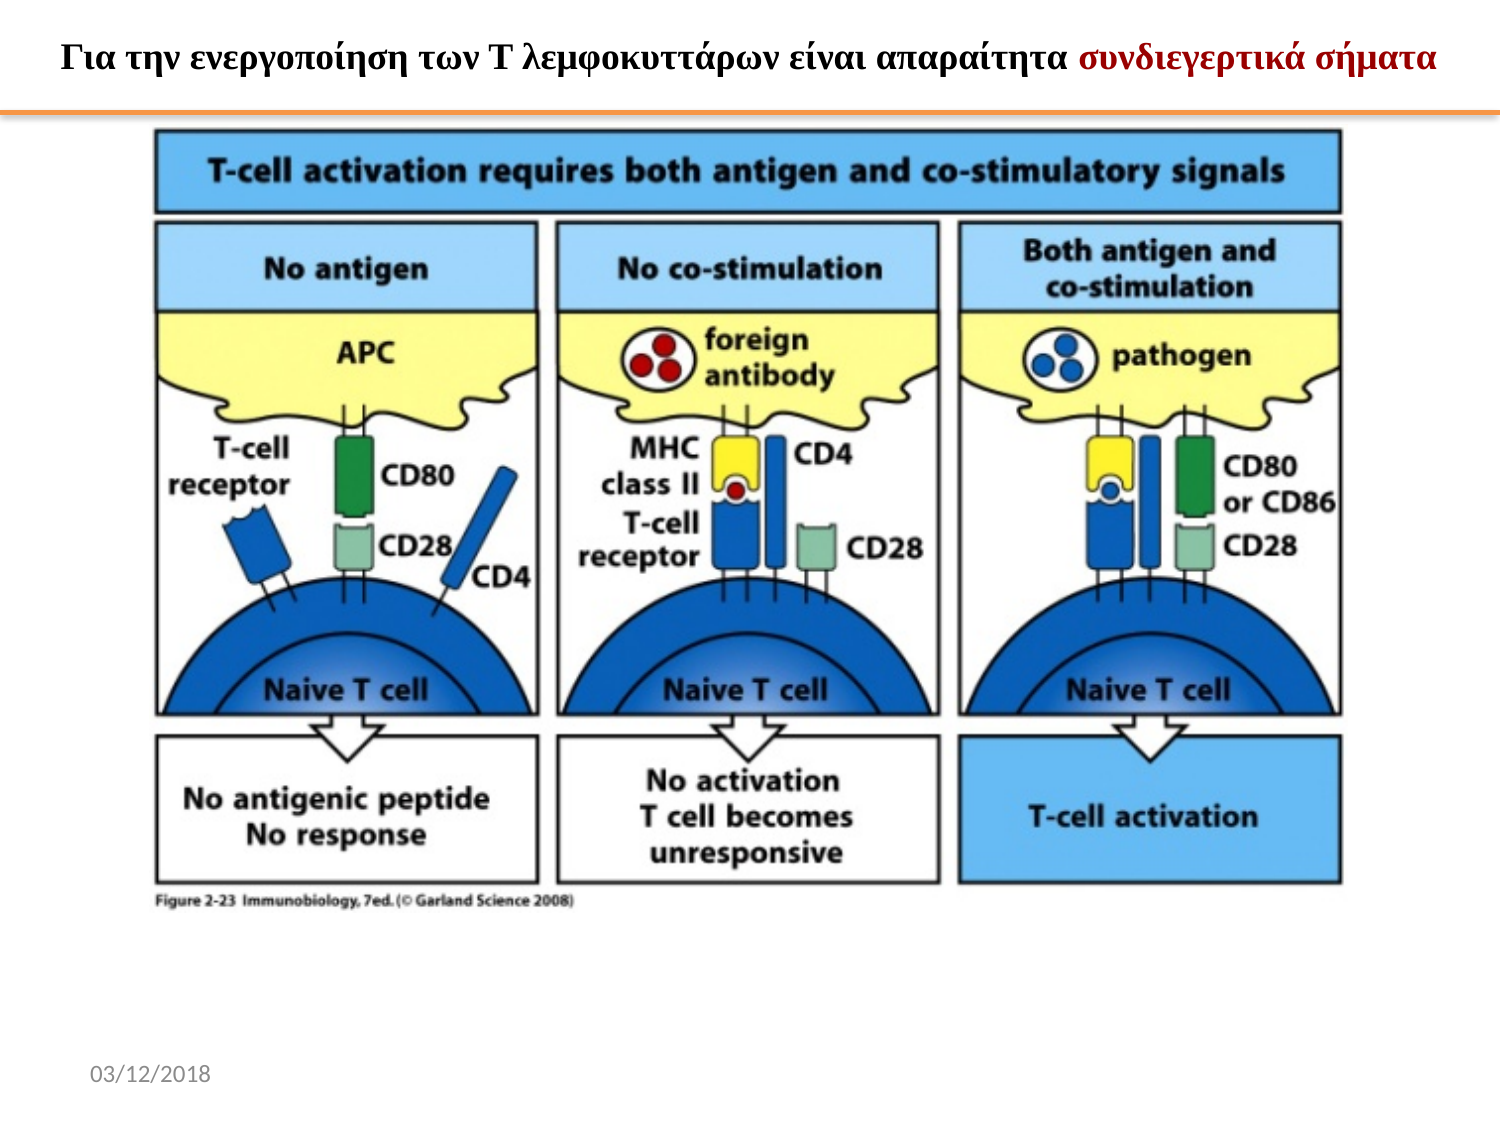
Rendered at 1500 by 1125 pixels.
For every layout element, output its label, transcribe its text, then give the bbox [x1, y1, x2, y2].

picture [149, 124, 1348, 913]
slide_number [75, 1042, 425, 1103]
text_box Για την ενεργοποίηση των Τ λεμφοκυττάρων είναι απαραίτητα συνδιεγερτικά σήματα [45, 24, 1453, 85]
